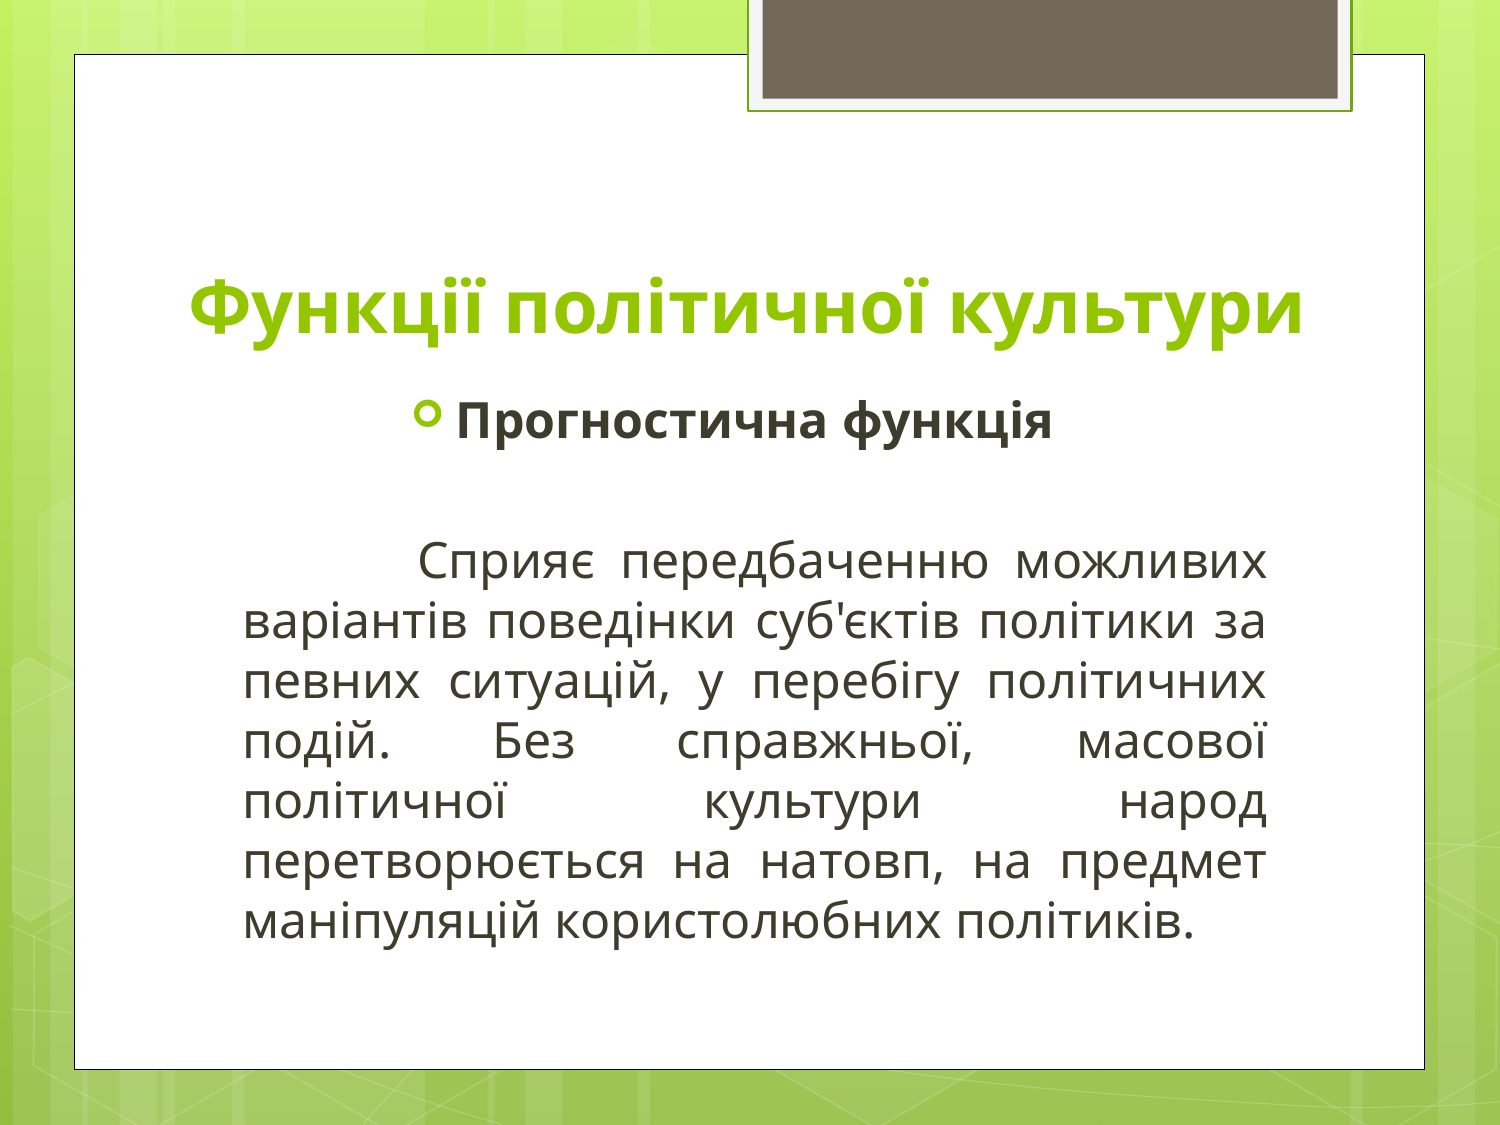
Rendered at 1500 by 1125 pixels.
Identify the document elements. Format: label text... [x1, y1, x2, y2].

list Прогностична функція Сприяє передбаченню можливих варіантів поведінки суб'єктів політики за певних ситуацій, у перебігу політичних подій. Без справжньої, масової політичної культури народ перетворюється на натовп, на предмет маніпуляцій користолюбних політиків. [171, 381, 1283, 957]
title Функції політичної культури [171, 168, 1324, 357]
